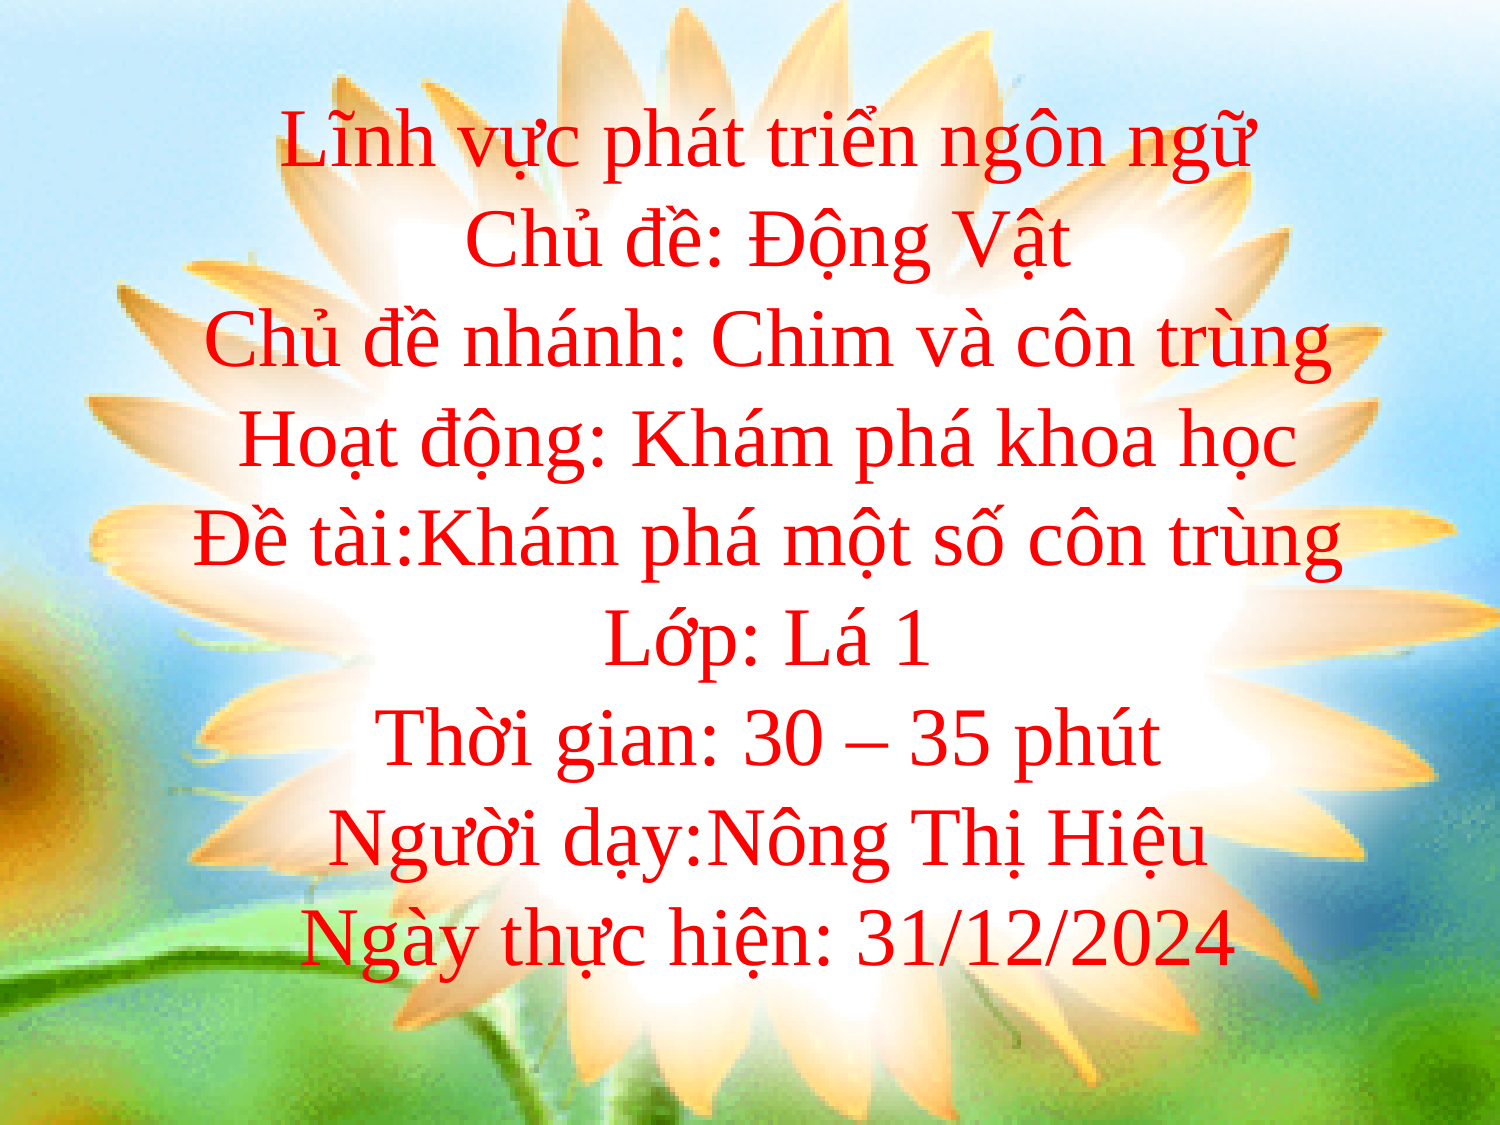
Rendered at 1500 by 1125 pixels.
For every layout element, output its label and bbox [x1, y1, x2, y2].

list [0, 0, 1500, 1125]
